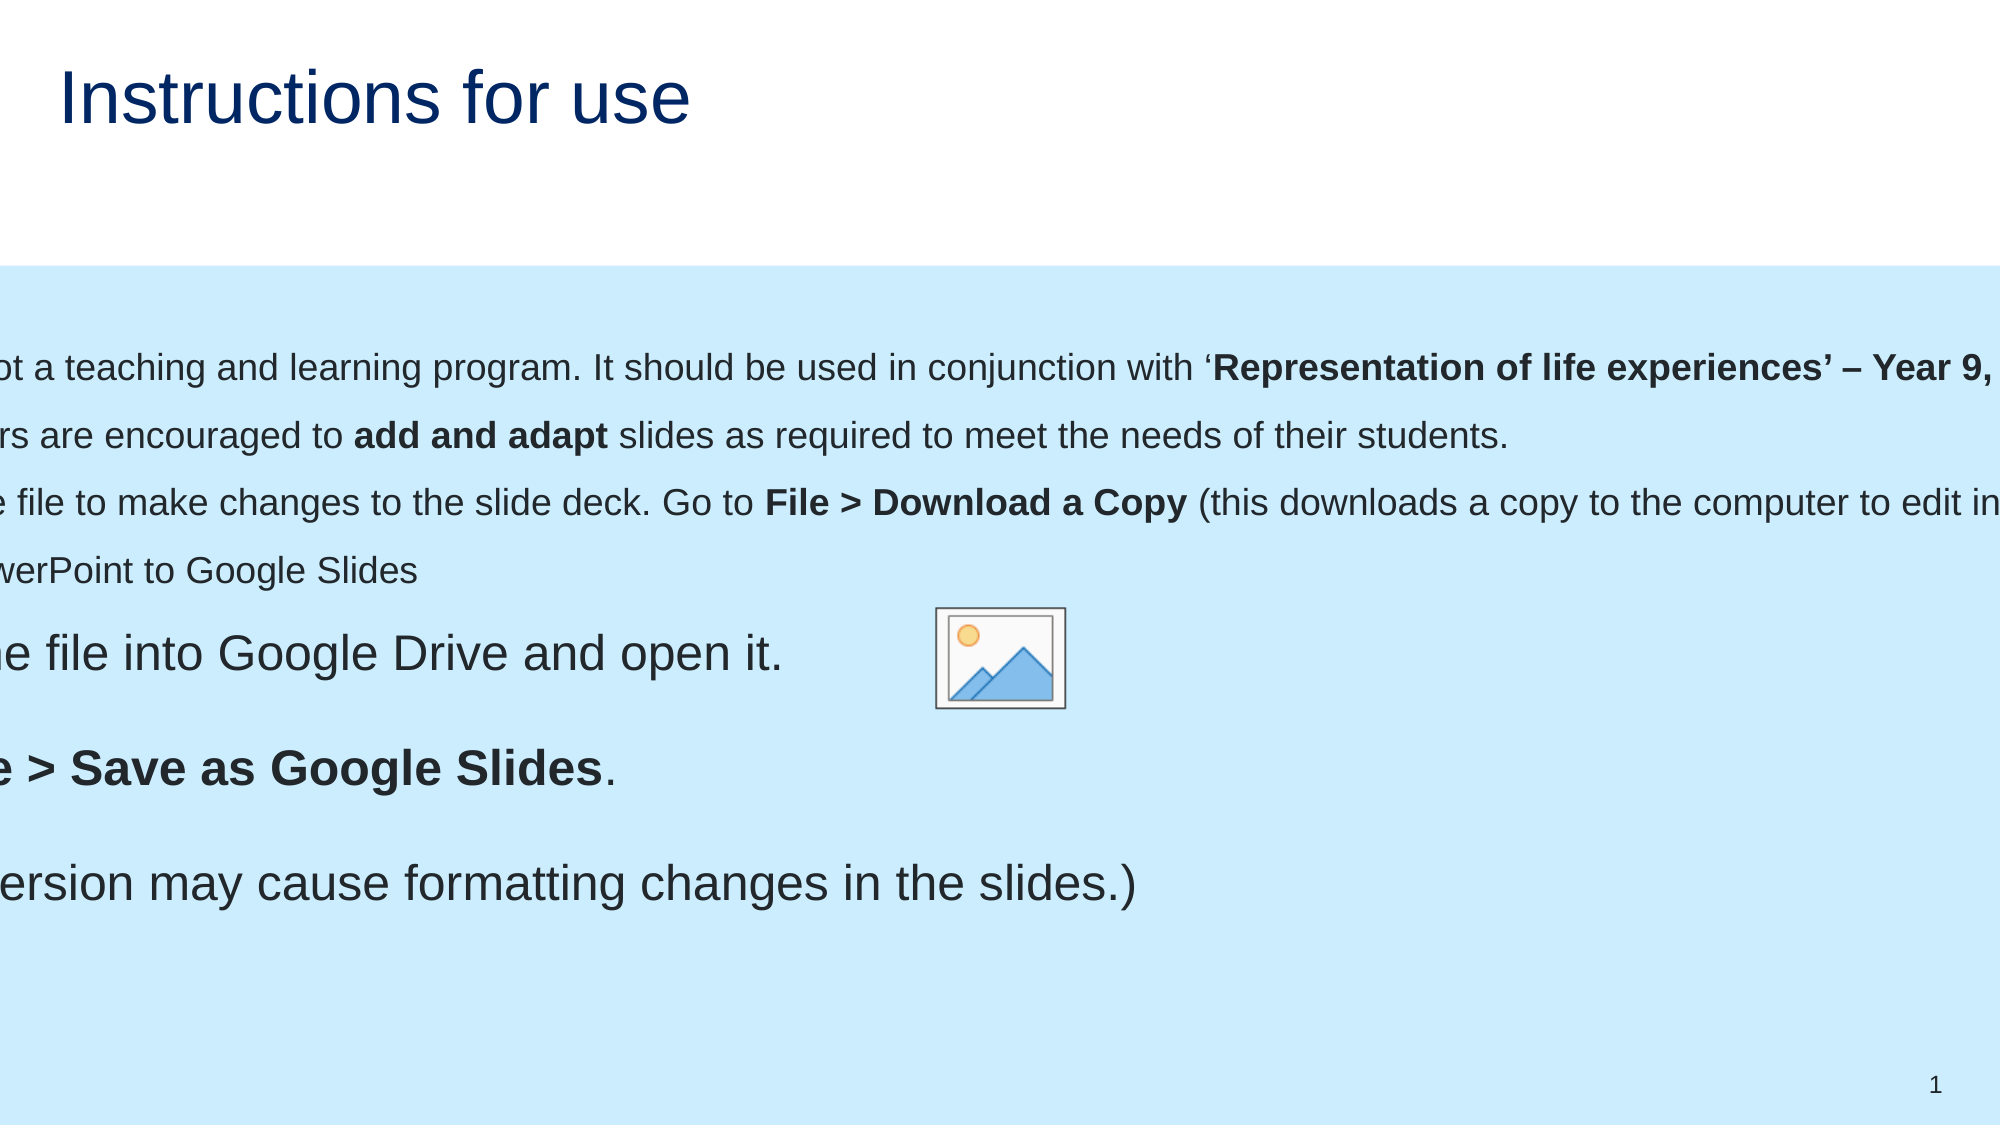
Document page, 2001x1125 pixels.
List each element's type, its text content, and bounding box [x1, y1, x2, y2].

slide_number 1 [1824, 1068, 1943, 1099]
picture [58, 313, 1943, 1004]
title Instructions for use [59, 59, 1743, 145]
